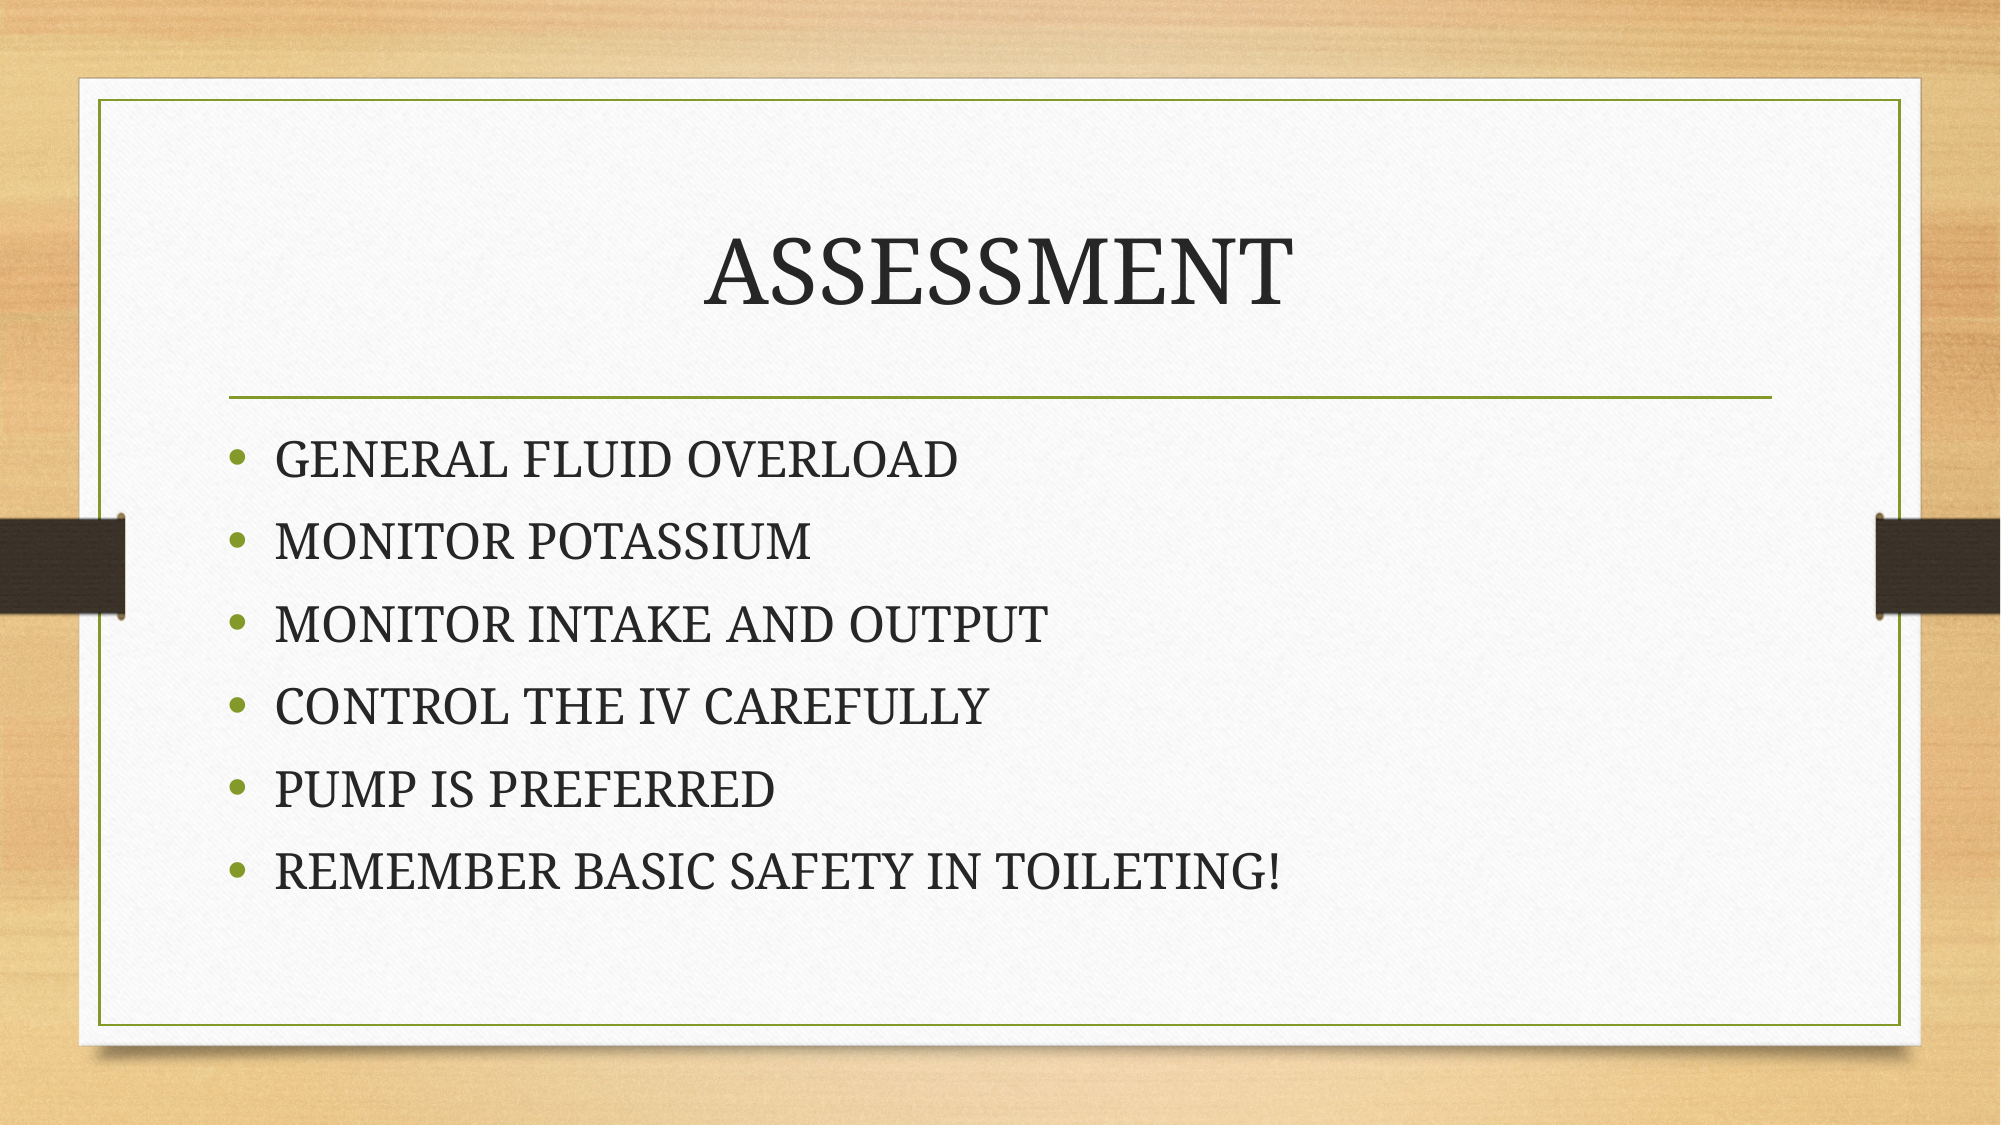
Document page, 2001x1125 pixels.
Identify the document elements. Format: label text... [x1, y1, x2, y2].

title ASSESSMENT [212, 161, 1788, 375]
picture [0, 0, 2001, 1125]
list GENERAL FLUID OVERLOAD MONITOR POTASSIUM MONITOR INTAKE AND OUTPUT CONTROL THE IV CAREFULLY PUMP IS PREFERRED REMEMBER BASIC SAFETY IN TOILETING! [212, 419, 1788, 964]
